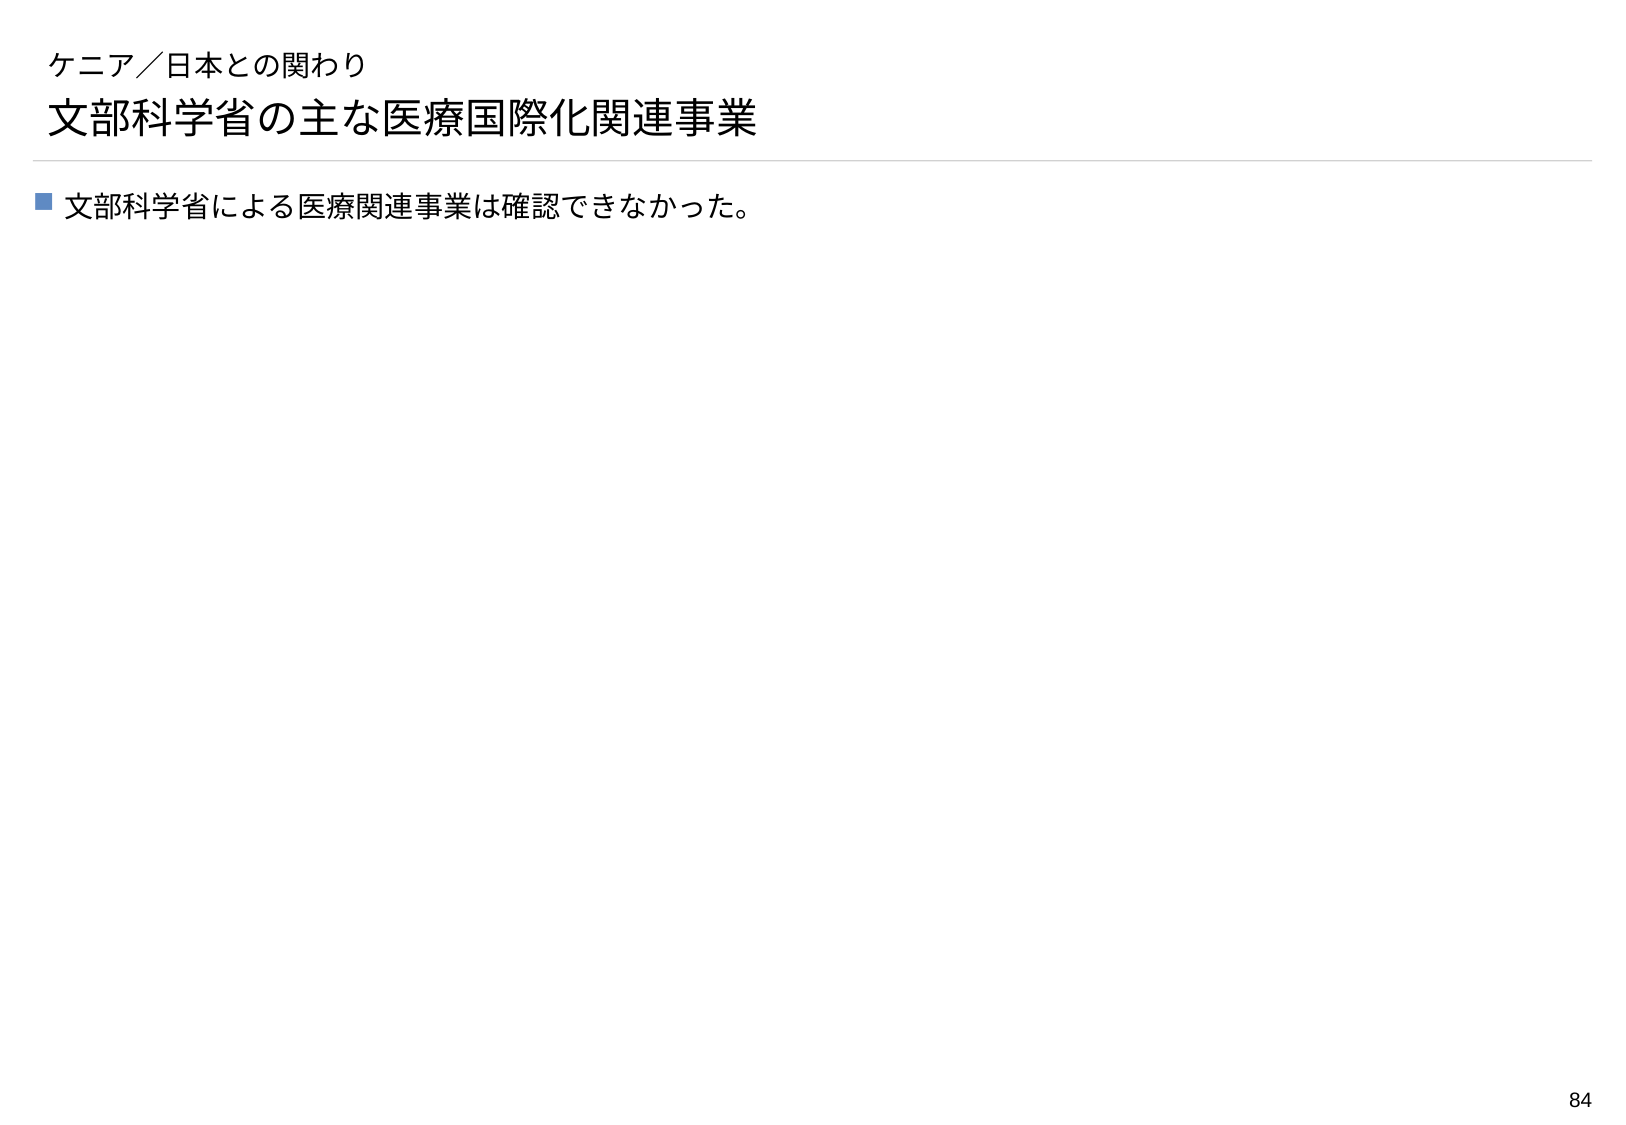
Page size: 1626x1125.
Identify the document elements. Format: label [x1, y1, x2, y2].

list [32, 0, 1593, 149]
text_box [32, 184, 1593, 223]
